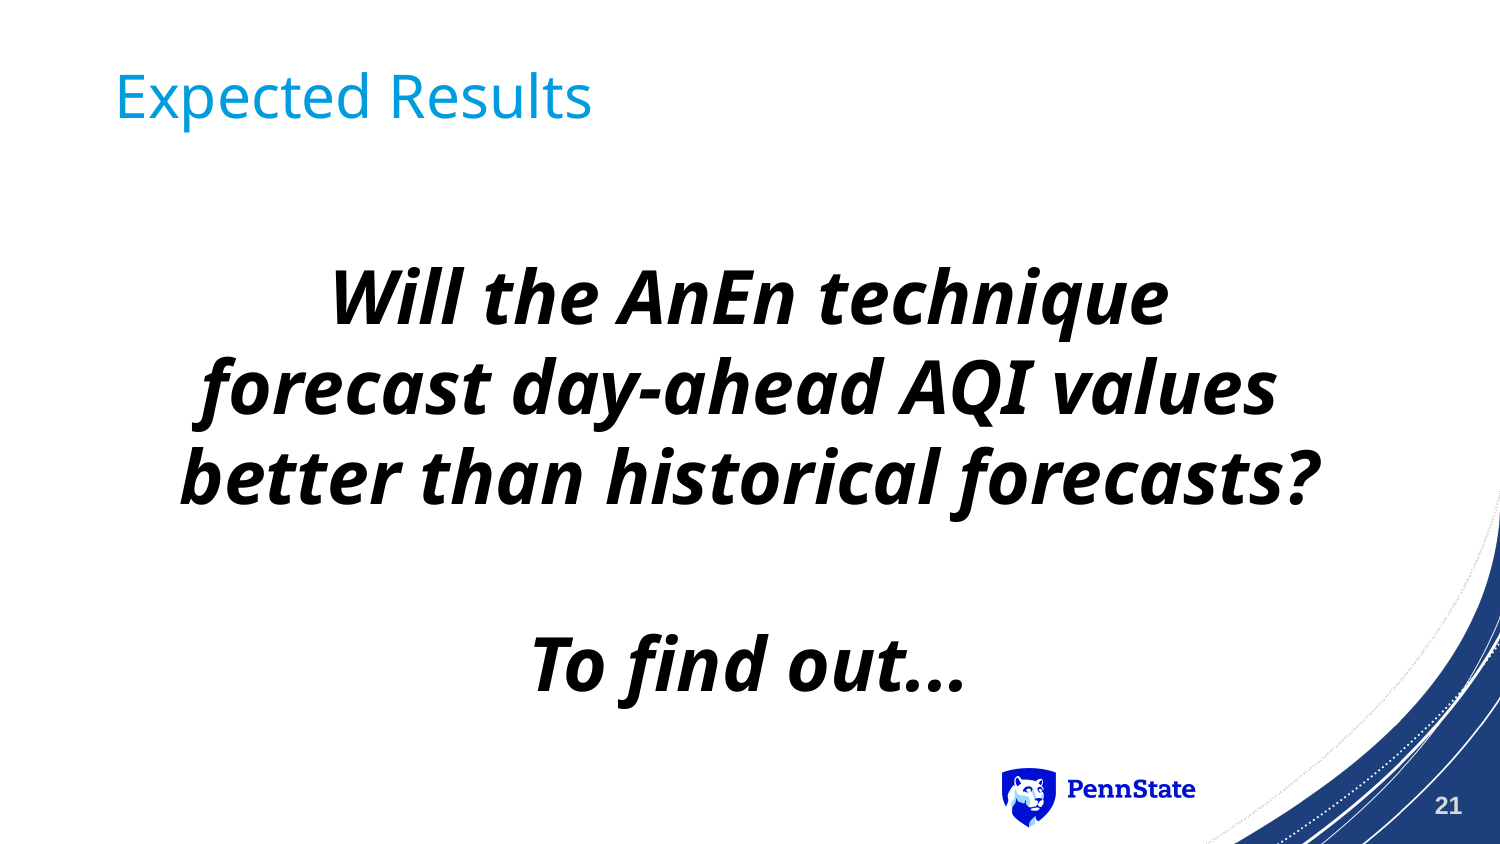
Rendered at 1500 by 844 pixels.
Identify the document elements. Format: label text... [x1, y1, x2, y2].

slide_number 21 [1287, 782, 1478, 828]
picture [988, 491, 1500, 844]
title Expected Results [103, 44, 1397, 153]
list Will the AnEn technique forecast day-ahead AQI values better than historical forecasts? To find out... [103, 153, 1397, 760]
